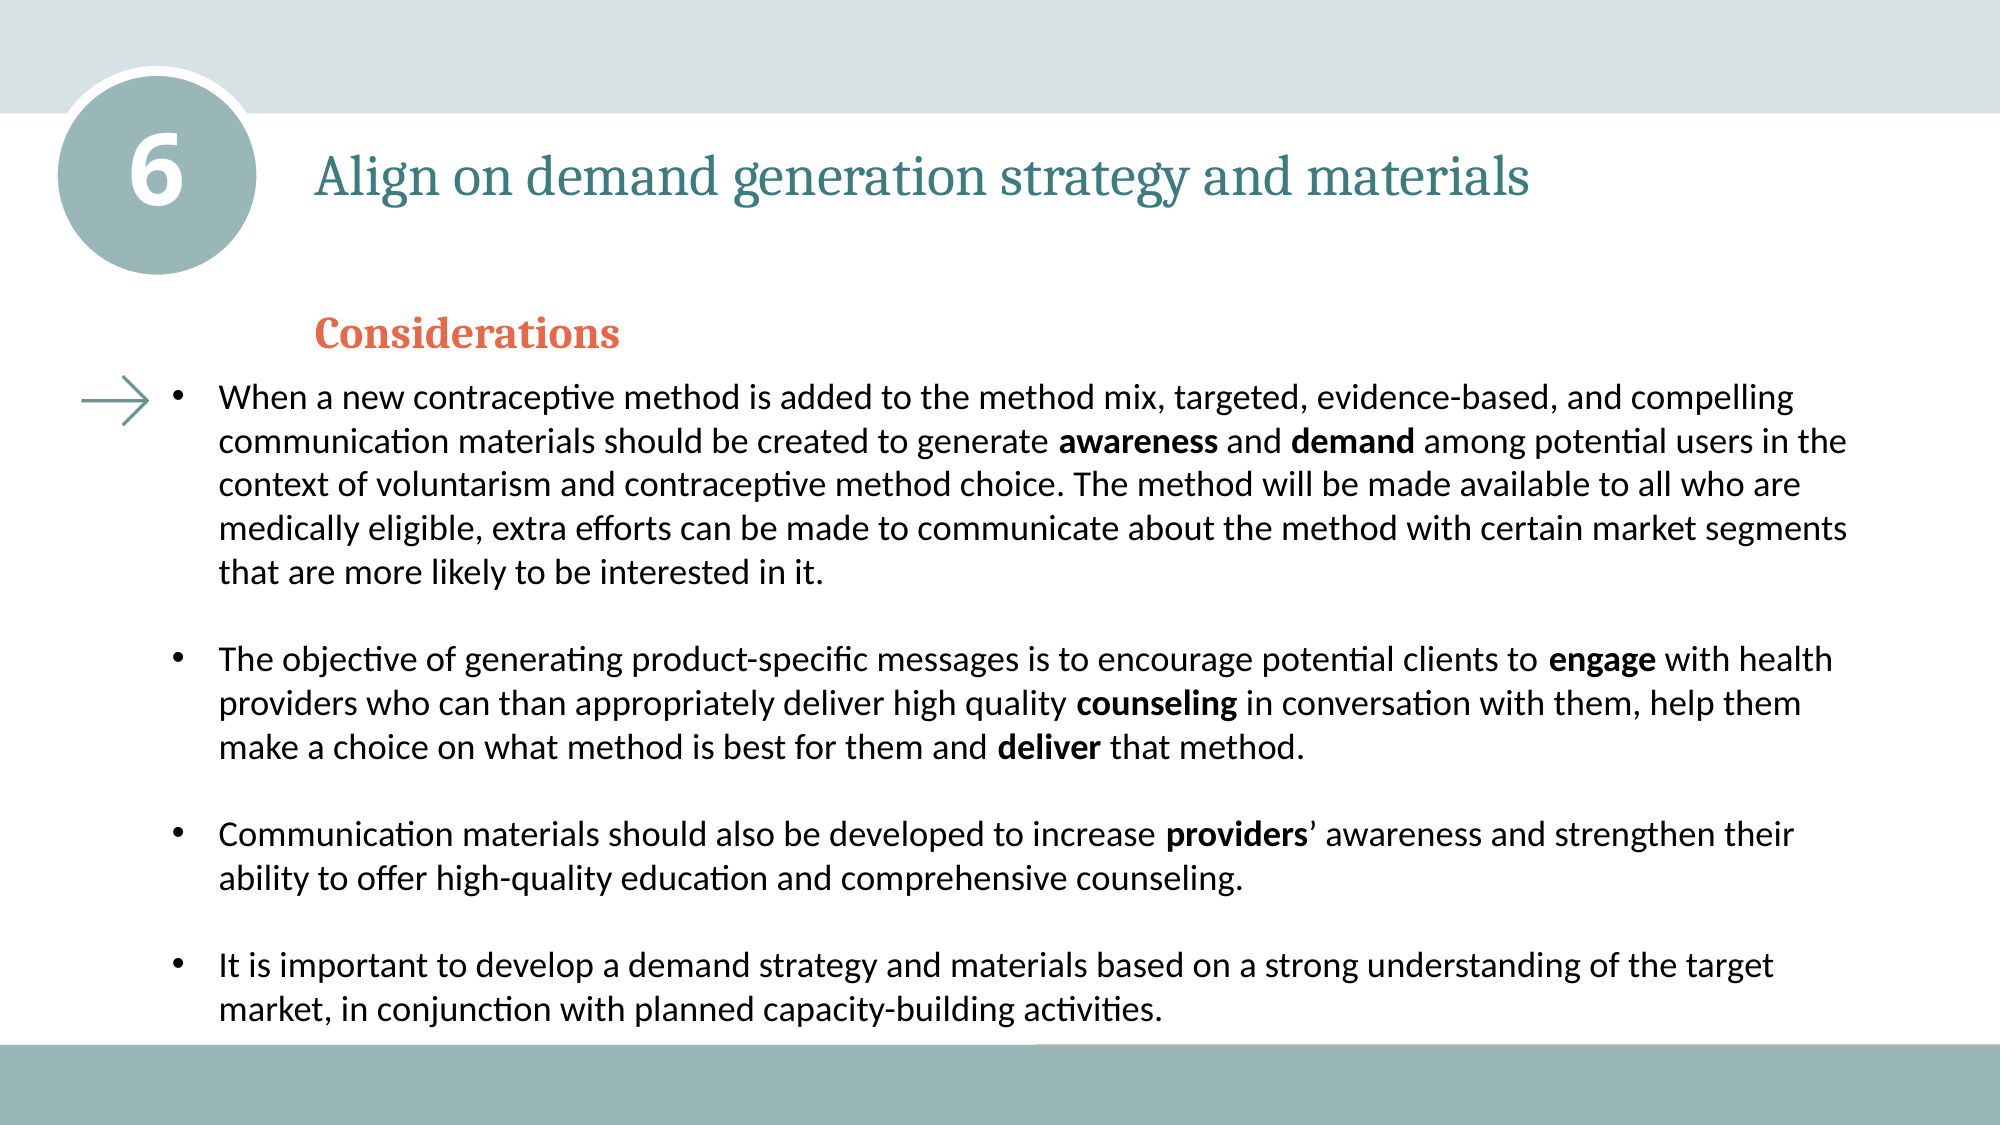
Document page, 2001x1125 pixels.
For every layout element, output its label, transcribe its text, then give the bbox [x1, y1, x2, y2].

text_box [0, 1044, 2000, 1125]
text_box When a new contraceptive method is added to the method mix, targeted, evidence-based, and compelling communication materials should be created to generate awareness and demand among potential users in the context of voluntarism and contraceptive method choice. The method will be made available to all who are medically eligible, extra efforts can be made to communicate about the method with certain market segments that are more likely to be interested in it. The objective of generating product-specific messages is to encourage potential clients to engage with health providers who can than appropriately deliver high quality counseling in conversation with them, help them make a choice on what method is best for them and deliver that method. Communication materials should also be developed to increase providers’ awareness and strengthen their ability to offer high-quality education and comprehensive counseling. It is important to develop a demand strategy and materials based on a strong understanding of the target market, in conjunction with planned capacity-building activities. [157, 365, 1904, 1044]
list Considerations [299, 301, 682, 365]
picture [81, 325, 158, 476]
list 6 [106, 109, 208, 237]
title Align on demand generation strategy and materials [299, 136, 1948, 217]
